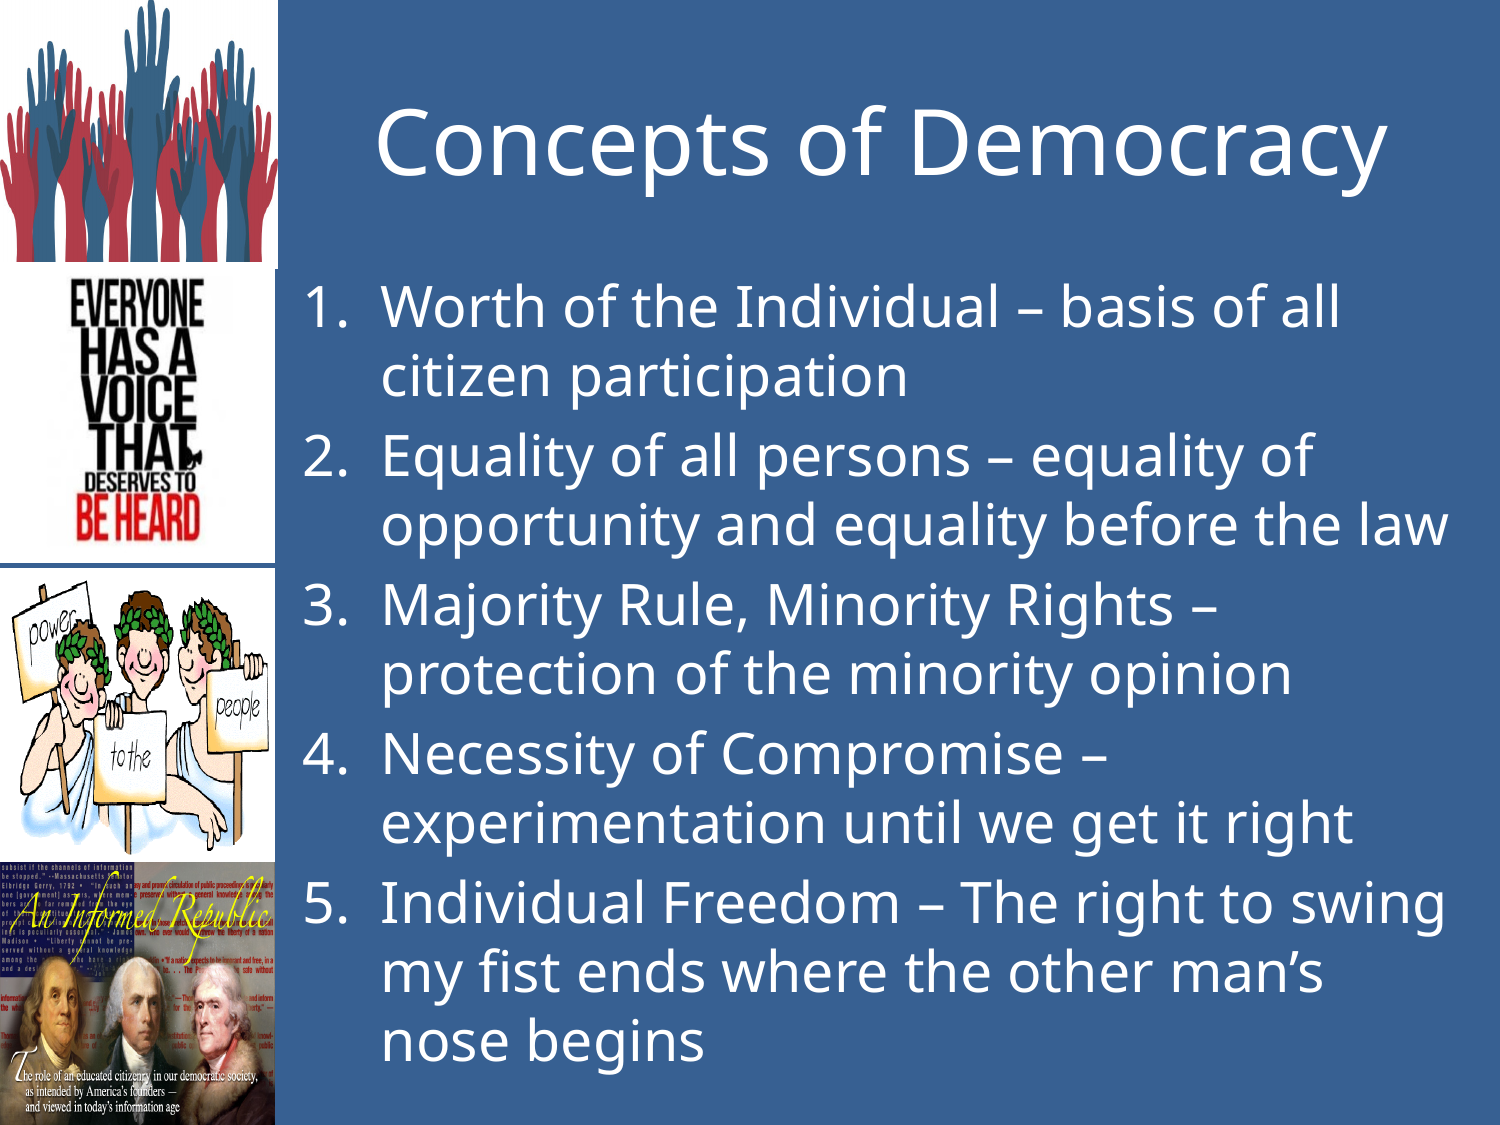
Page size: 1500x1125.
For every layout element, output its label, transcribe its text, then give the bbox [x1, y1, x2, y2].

title Concepts of Democracy [287, 45, 1475, 233]
list Worth of the Individual – basis of all citizen participation Equality of all persons – equality of opportunity and equality before the law Majority Rule, Minority Rights – protection of the minority opinion Necessity of Compromise – experimentation until we get it right Individual Freedom – The right to swing my fist ends where the other man’s nose begins [287, 262, 1475, 1088]
picture [0, 568, 276, 1125]
picture [0, 0, 278, 563]
